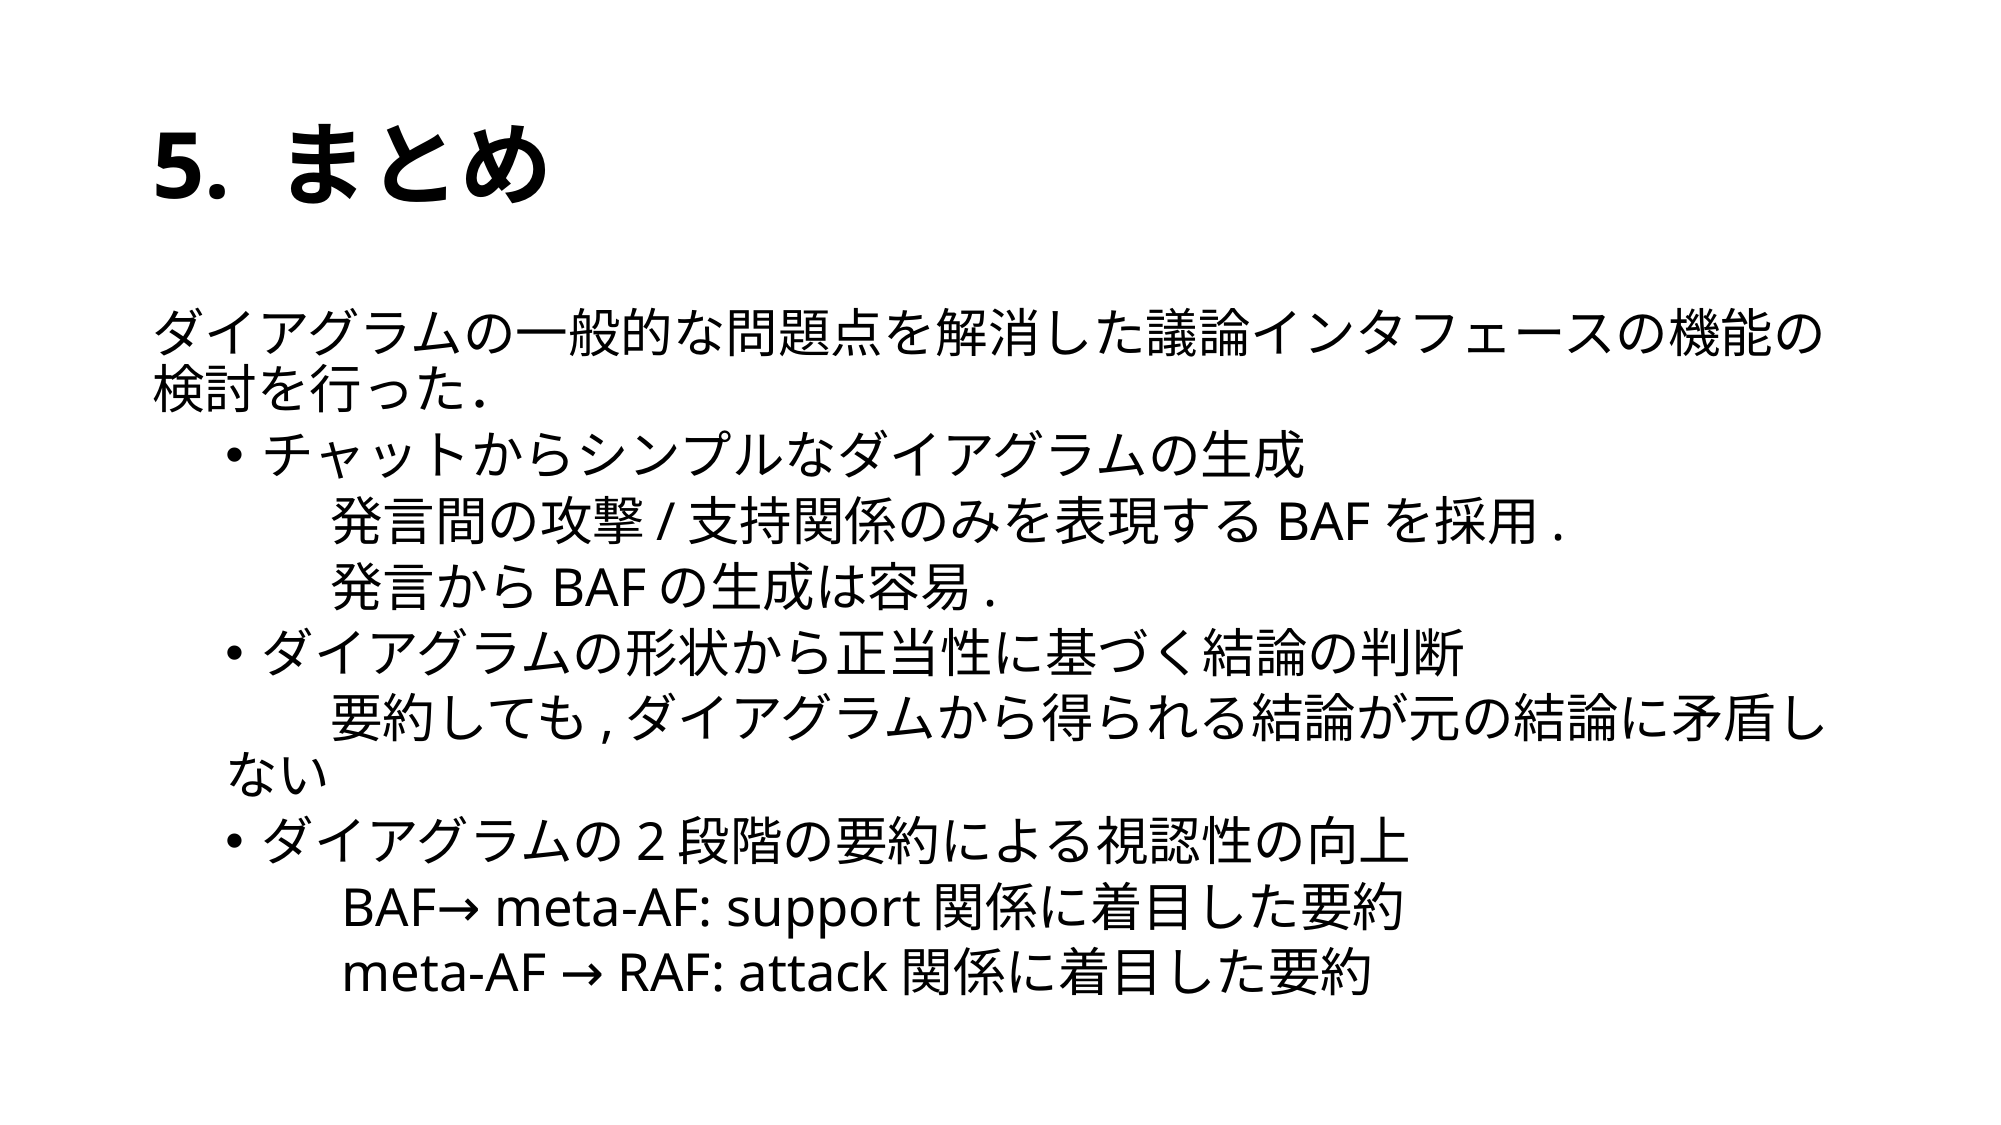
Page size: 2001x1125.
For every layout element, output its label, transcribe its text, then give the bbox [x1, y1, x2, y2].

list ダイアグラムの一般的な問題点を解消した議論インタフェースの機能の検討を行った． チャットからシンプルなダイアグラムの生成 発言間の攻撃/支持関係のみを表現するBAFを採用. 発言からBAFの生成は容易. ダイアグラムの形状から正当性に基づく結論の判断 要約しても,ダイアグラムから得られる結論が元の結論に矛盾しない ダイアグラムの2段階の要約による視認性の向上 BAF→ meta-AF: support関係に着目した要約 meta-AF → RAF: attack関係に着目した要約 [137, 299, 1863, 1014]
title 5. まとめ [137, 59, 1863, 278]
